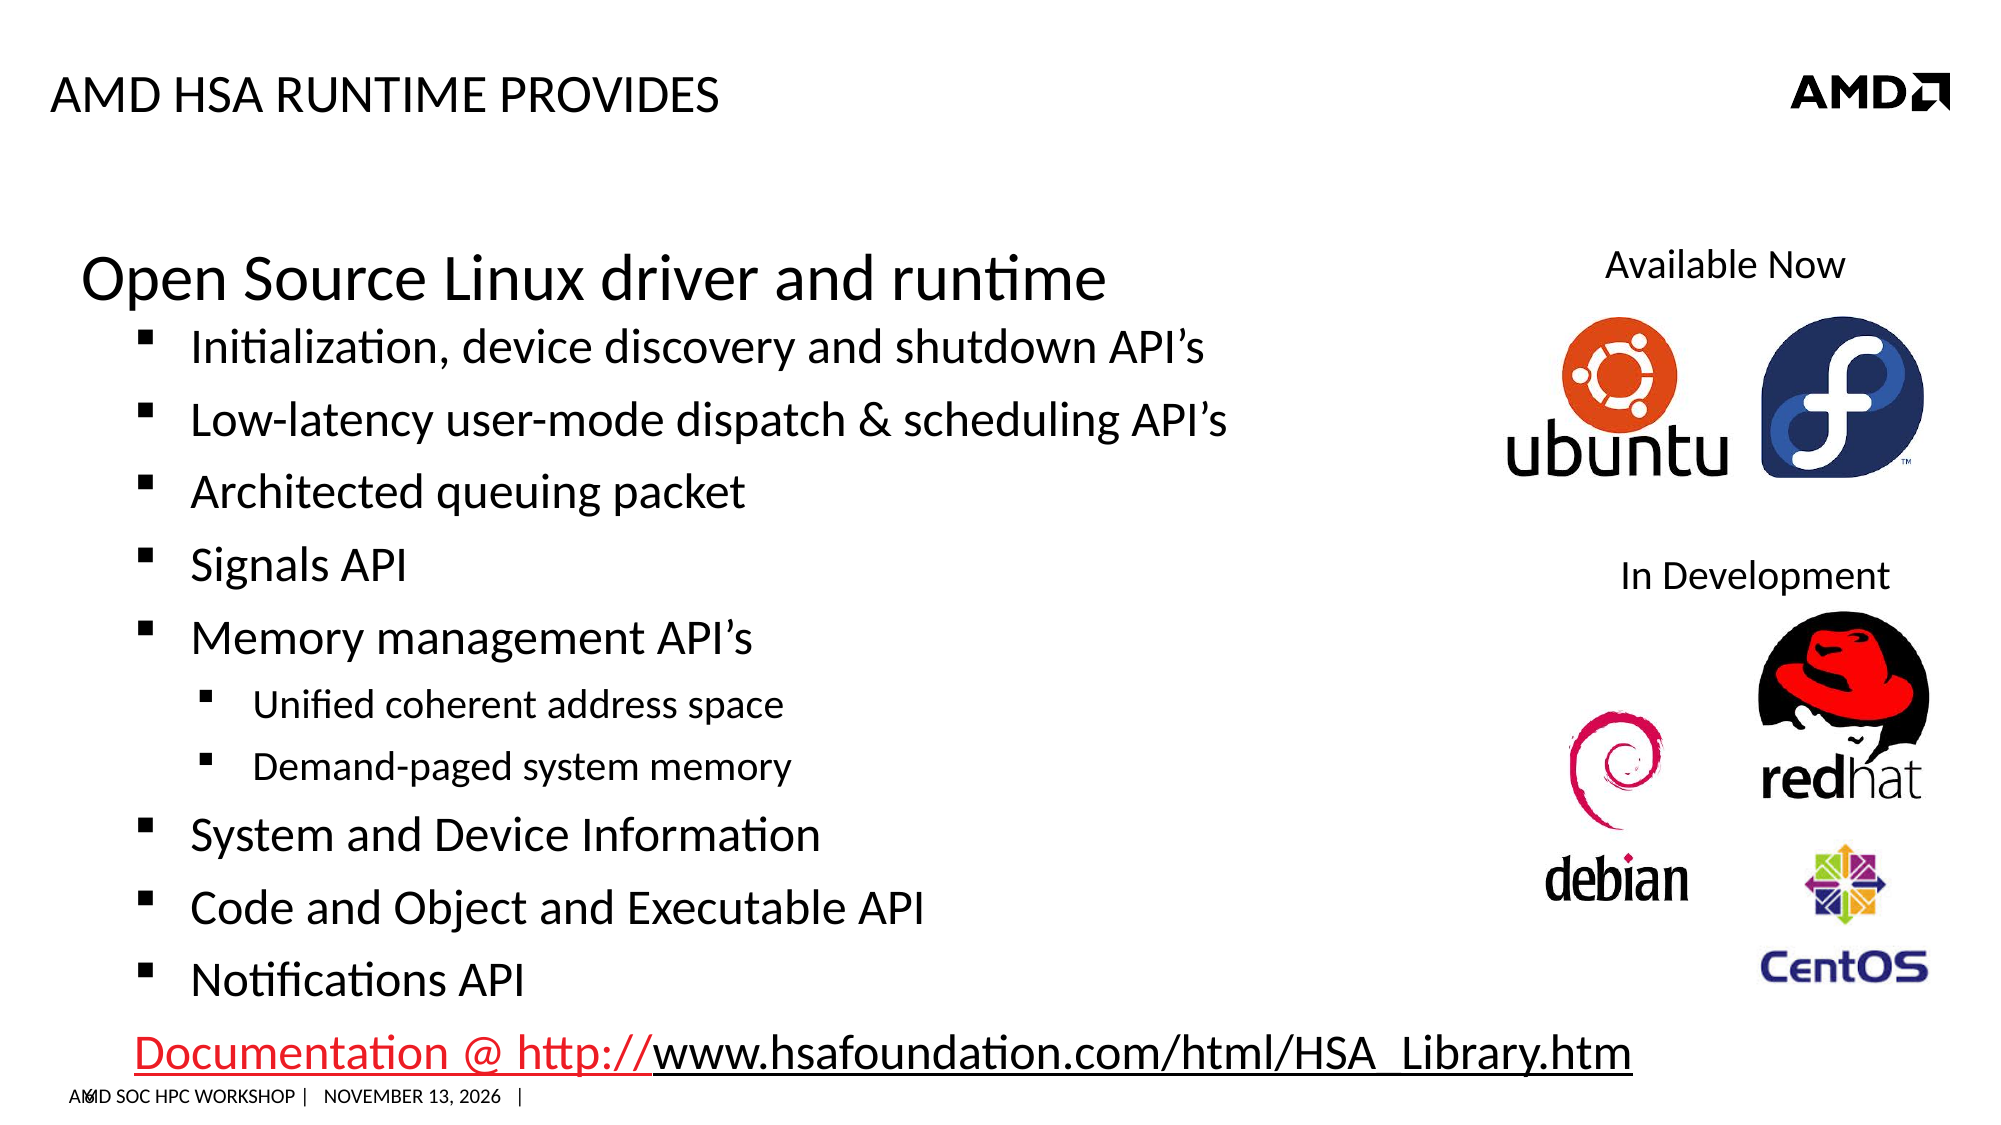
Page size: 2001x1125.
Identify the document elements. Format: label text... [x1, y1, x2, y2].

picture [1471, 316, 1924, 479]
text_box Available Now [1590, 235, 1871, 295]
picture [1544, 709, 1690, 901]
picture [1747, 607, 1941, 994]
text_box In Development [1605, 546, 1916, 606]
list Open Source Linux driver and runtime Initialization, device discovery and shutdown API’s Low-latency user-mode dispatch & scheduling API’s Architected queuing packet Signals API Memory management API’s Unified coherent address space Demand-paged system memory System and Device Information Code and Object and Executable API Notifications API Documentation @ http://www.hsafoundation.com/html/HSA_Library.htm [51, 226, 1912, 992]
title AMD hSA Runtime provides [50, 45, 1761, 124]
